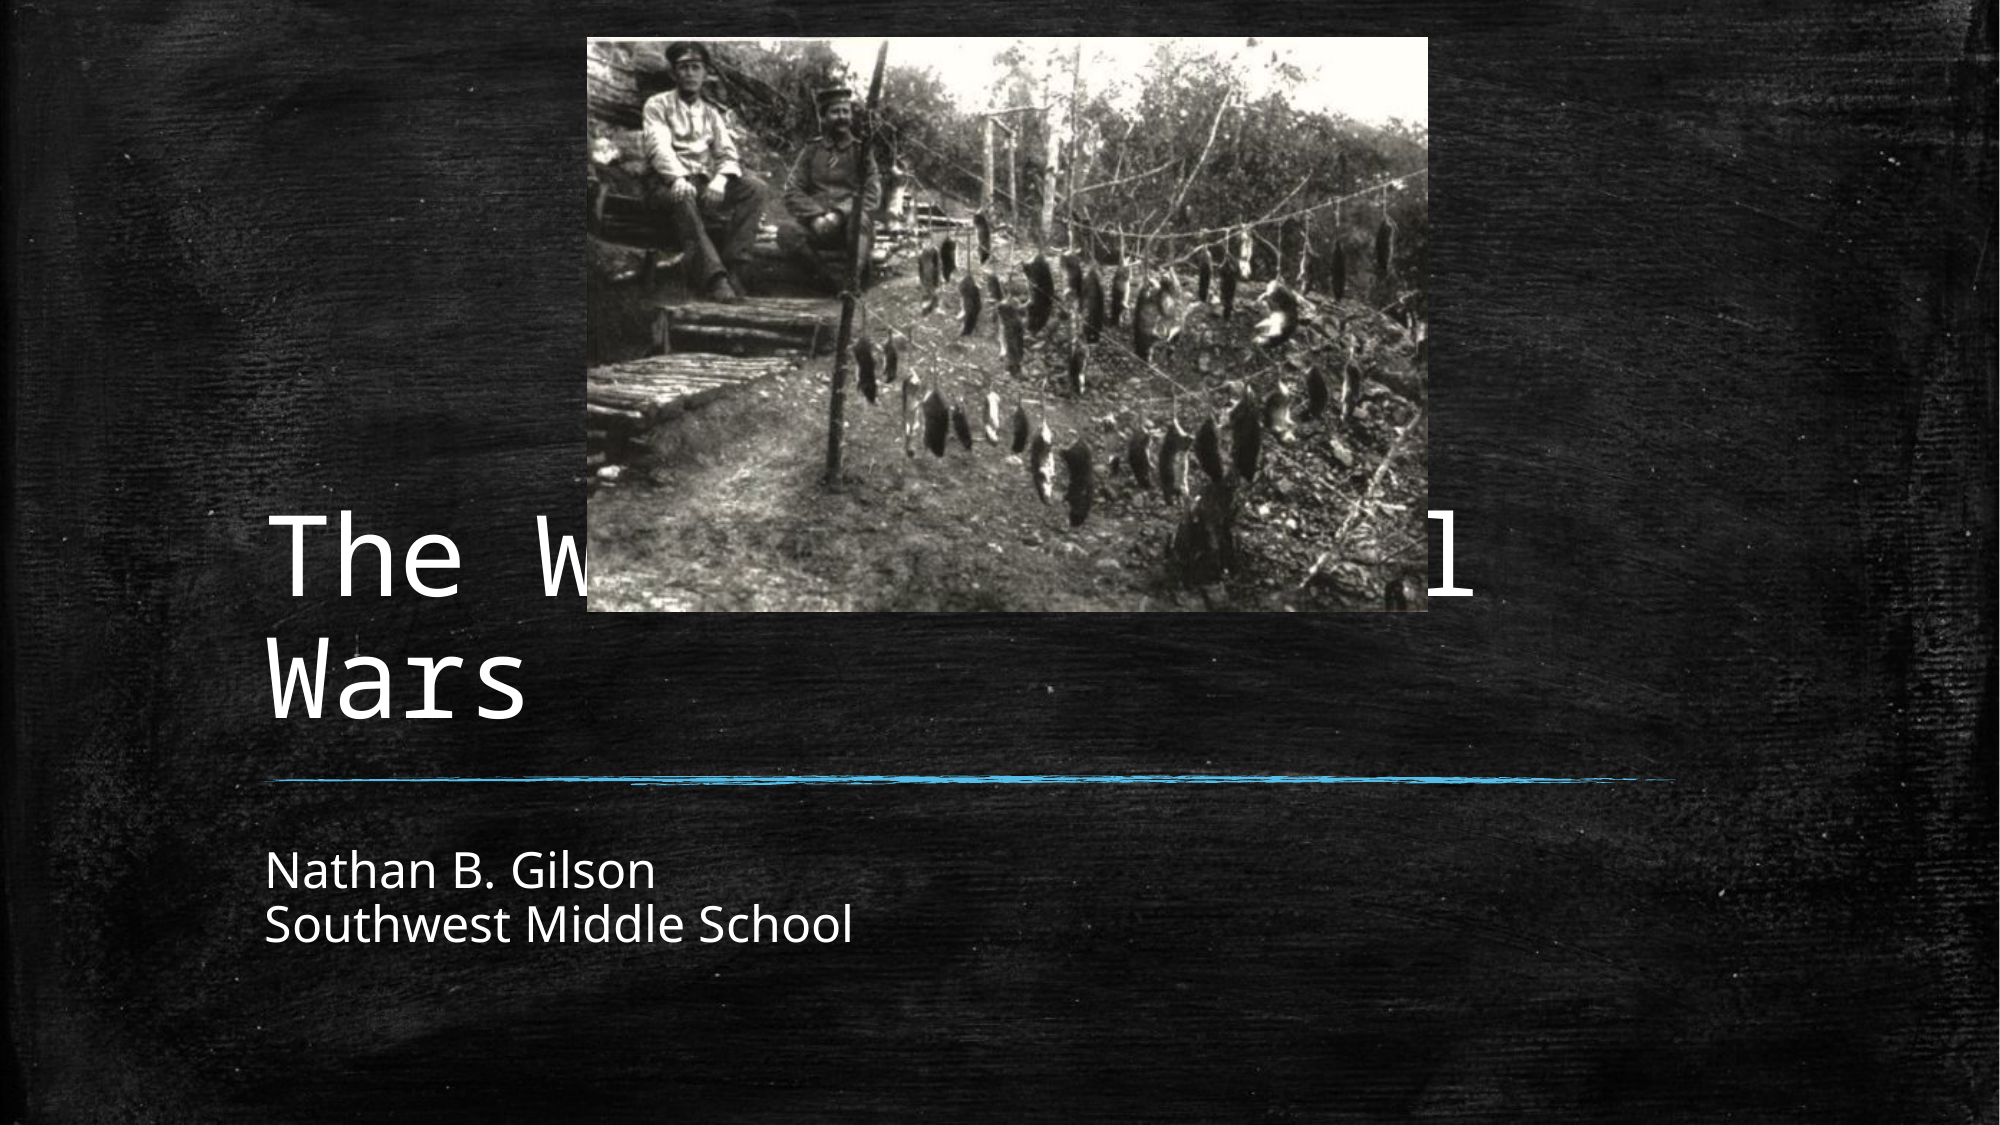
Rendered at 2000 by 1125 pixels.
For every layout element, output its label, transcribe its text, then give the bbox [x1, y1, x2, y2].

title The War to End All Wars [249, 312, 1750, 750]
subtitle Nathan B. Gilson Southwest Middle School [249, 837, 1750, 1013]
picture [587, 37, 1428, 612]
